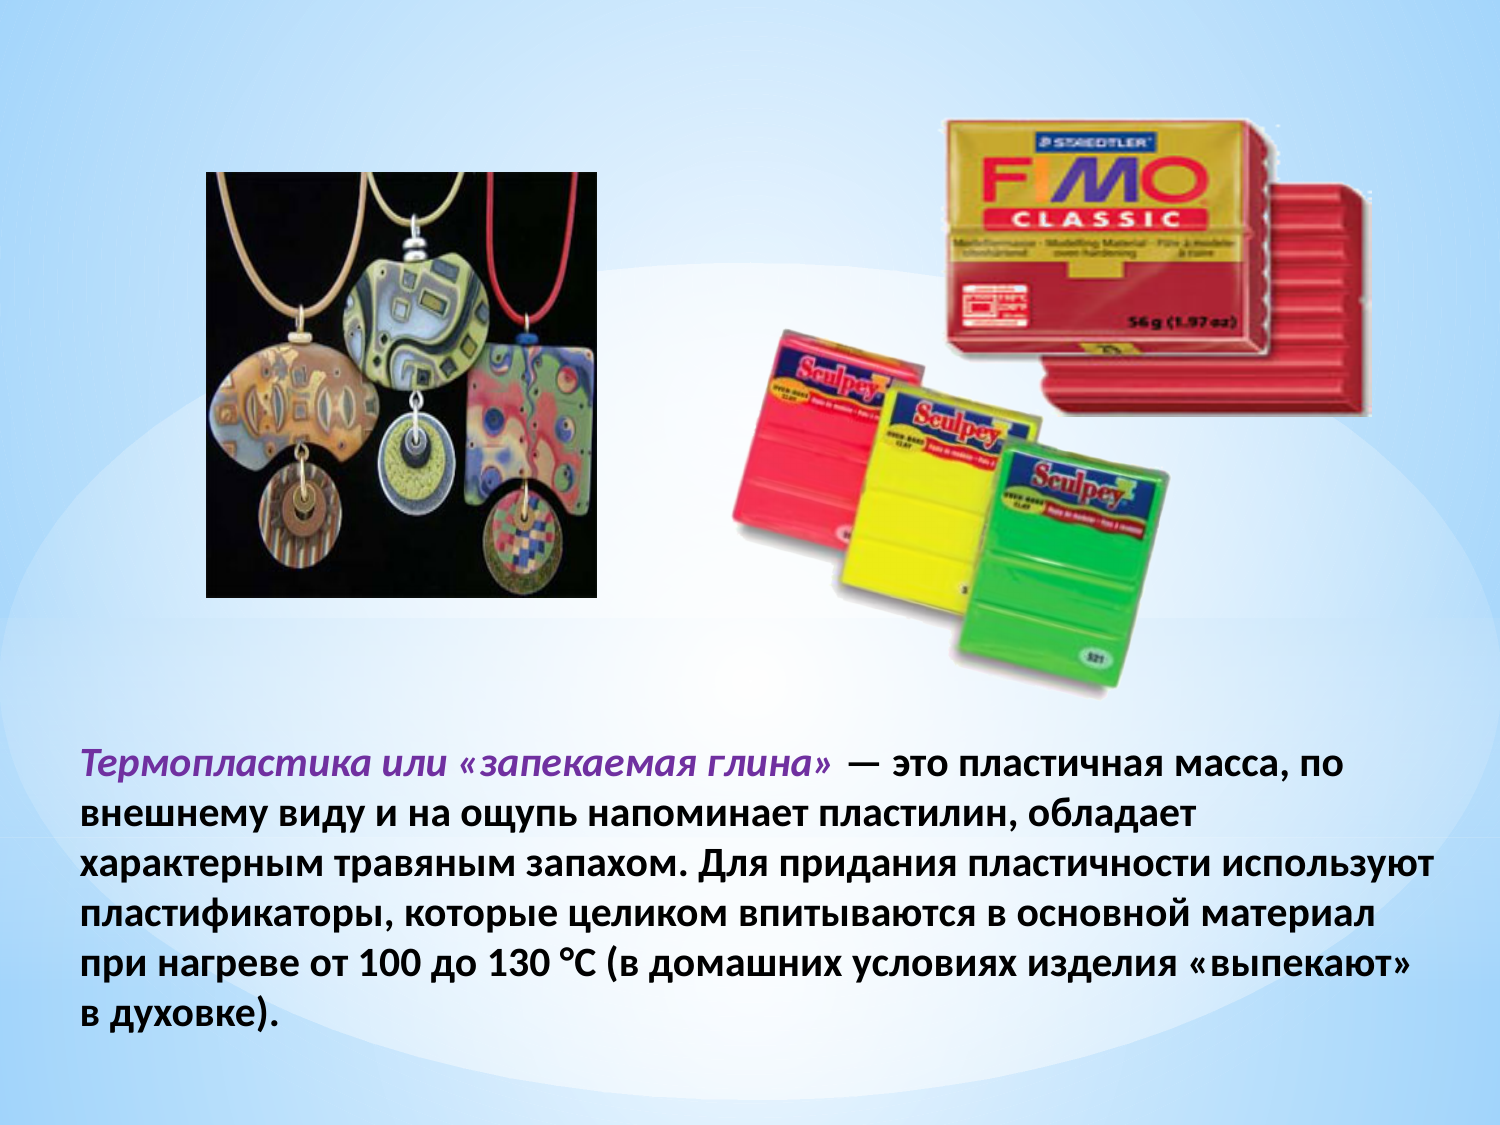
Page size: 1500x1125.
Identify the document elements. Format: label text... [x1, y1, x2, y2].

text_box Термопластика или «запекаемая глина» — это пластичная масса, по внешнему виду и на ощупь напоминает пластилин, обладает характерным травяным запахом. Для придания пластичности используют пластификаторы, которые целиком впитываются в основной материал при нагреве от 100 до 130 °C (в домашних условиях изделия «выпекают» в духовке). [64, 727, 1459, 1043]
picture [206, 172, 597, 599]
picture [693, 101, 1372, 726]
